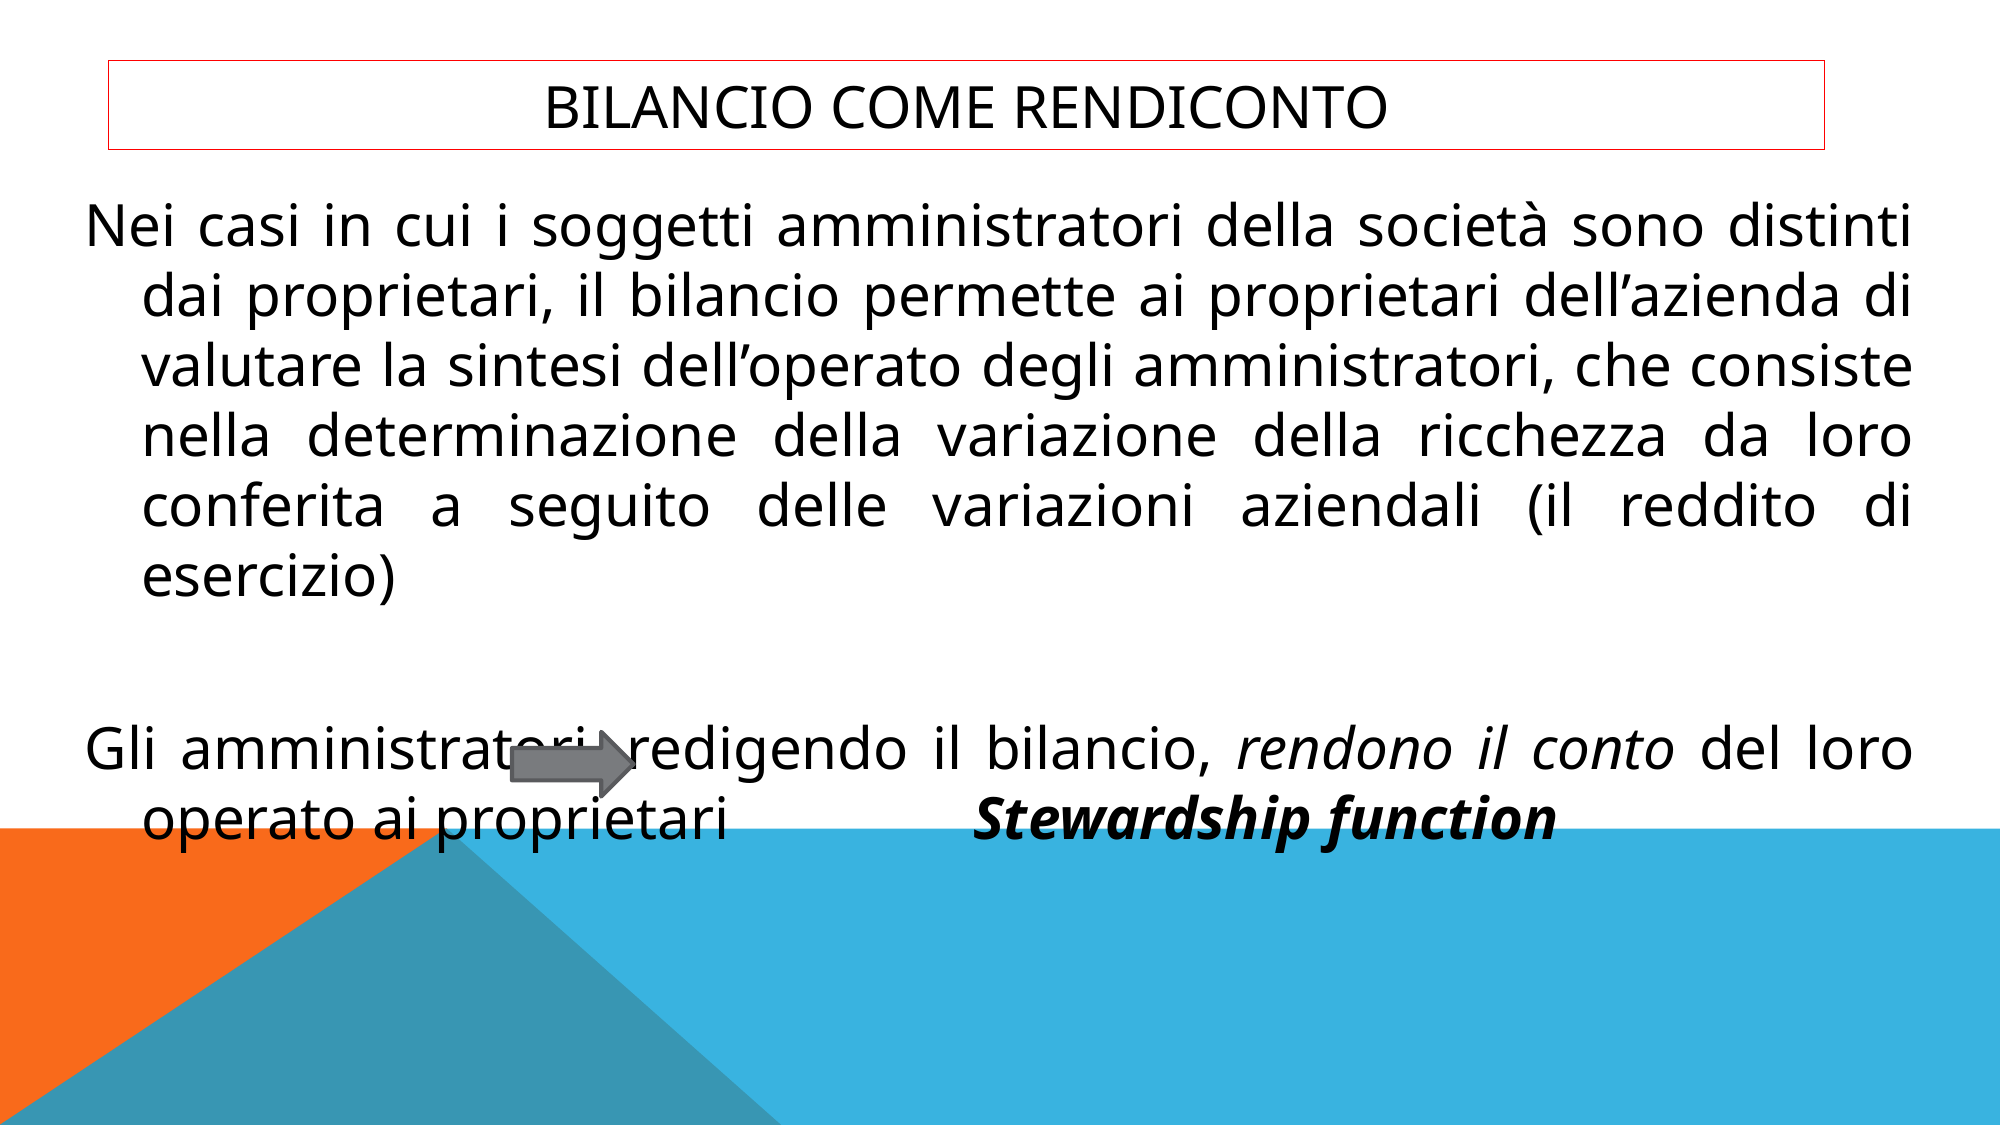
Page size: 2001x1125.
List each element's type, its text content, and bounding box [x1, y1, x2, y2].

title Bilancio come rendiconto [108, 60, 1825, 150]
list Nei casi in cui i soggetti amministratori della società sono distinti dai proprietari, il bilancio permette ai proprietari dell’azienda di valutare la sintesi dell’operato degli amministratori, che consiste nella determinazione della variazione della ricchezza da loro conferita a seguito delle variazioni aziendali (il reddito di esercizio) Gli amministratori, redigendo il bilancio, rendono il conto del loro operato ai proprietari Stewardship function [69, 180, 1930, 810]
text_box [509, 729, 636, 799]
